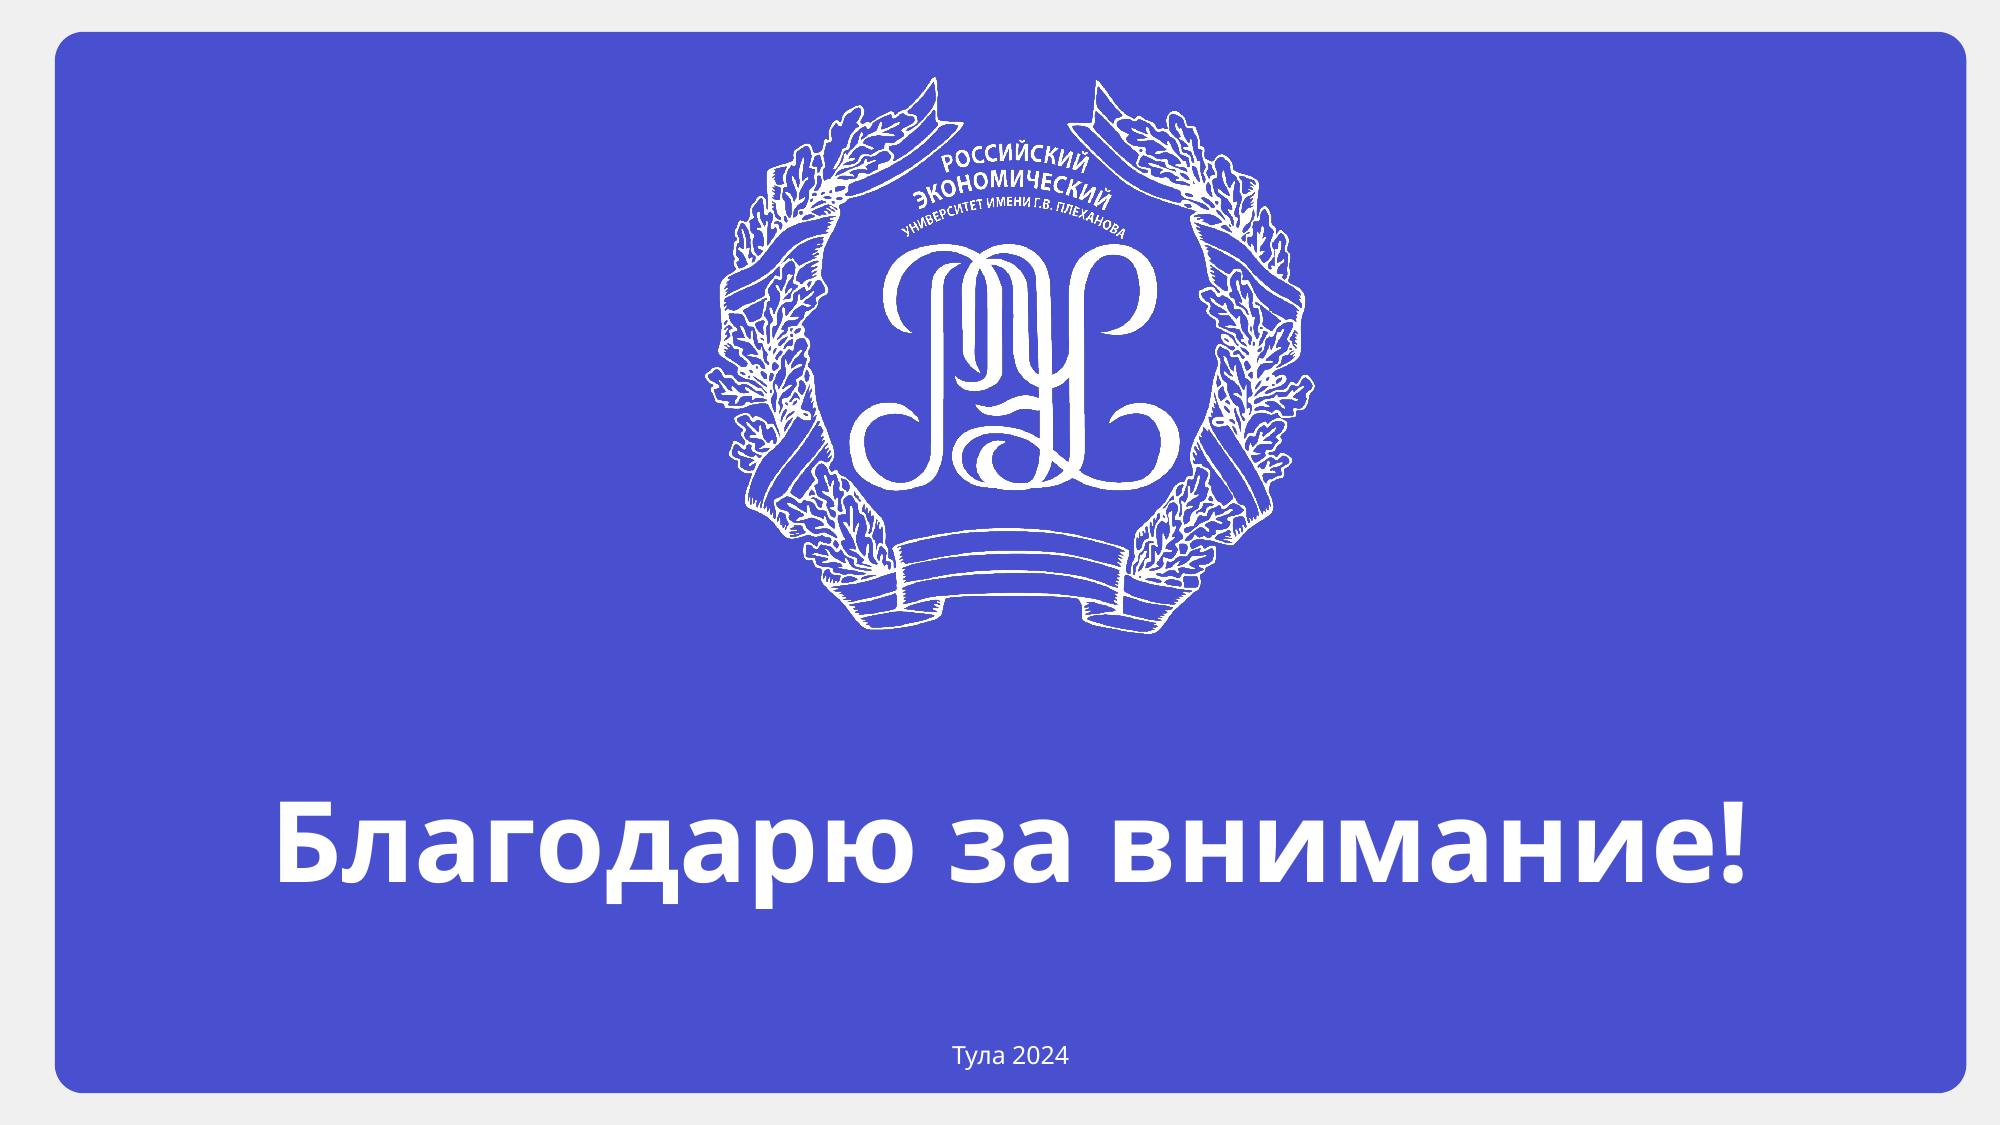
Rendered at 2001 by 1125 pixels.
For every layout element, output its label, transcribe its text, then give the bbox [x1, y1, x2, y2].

picture [705, 77, 1316, 636]
text_box Благодарю за внимание! [244, 769, 1777, 905]
text_box Тула 2024 [951, 1039, 1070, 1070]
text_box [53, 30, 1968, 1095]
